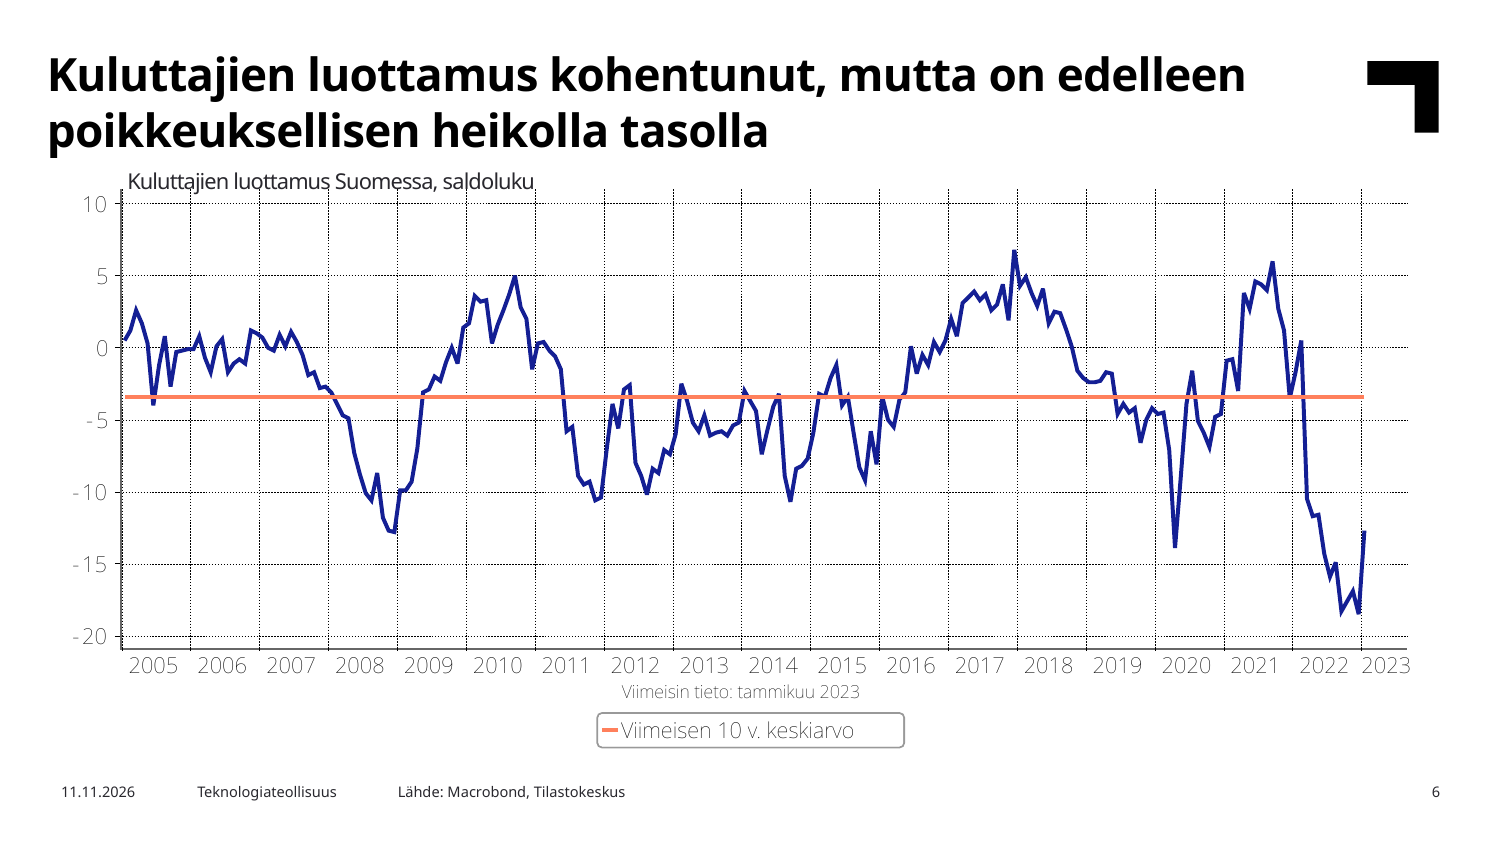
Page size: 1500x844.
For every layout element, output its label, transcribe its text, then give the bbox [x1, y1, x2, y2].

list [63, 181, 1438, 762]
list Lähde: Macrobond, Tilastokeskus [382, 775, 871, 803]
footer Teknologiateollisuus [182, 775, 382, 803]
list Kuluttajien luottamus kohentunut, mutta on edelleen poikkeuksellisen heikolla tasolla [29, 36, 1341, 144]
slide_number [46, 775, 182, 803]
text_box Kuluttajien luottamus Suomessa, saldoluku [121, 162, 748, 179]
slide_number 6 [1313, 775, 1456, 803]
